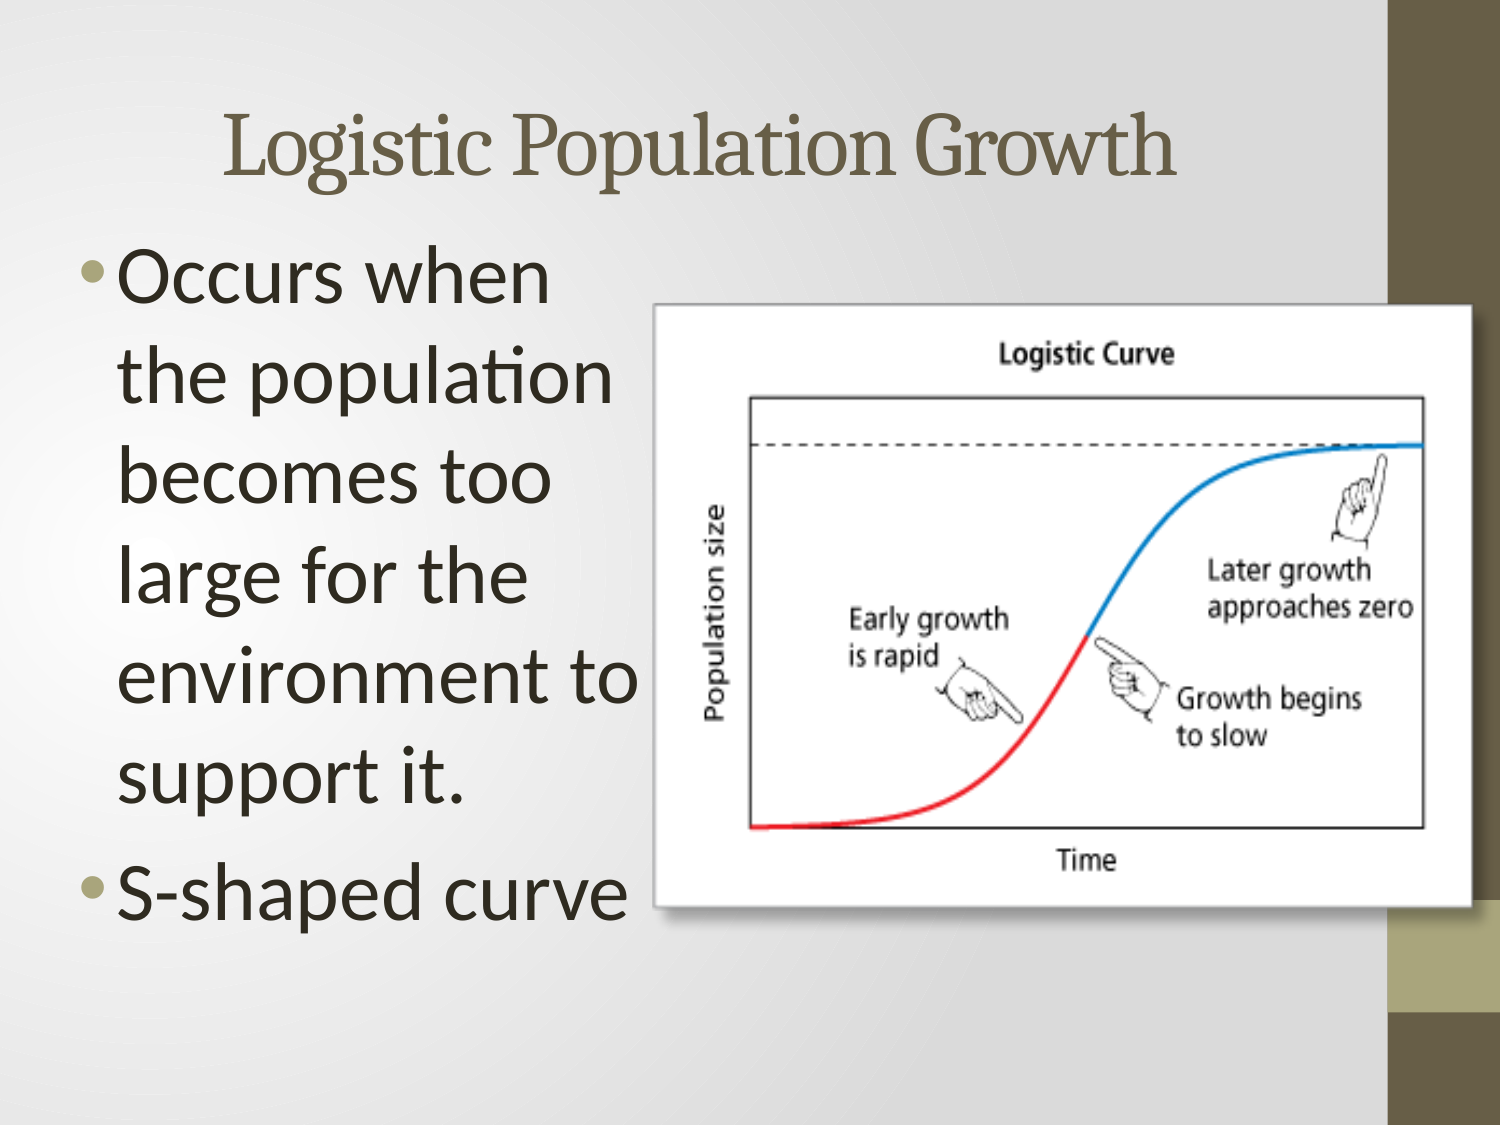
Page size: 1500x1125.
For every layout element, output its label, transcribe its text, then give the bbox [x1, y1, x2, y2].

title Logistic Population Growth [75, 45, 1325, 233]
list Occurs when the population becomes too large for the environment to support it. S-shaped curve [45, 213, 696, 1023]
picture [649, 296, 1500, 938]
